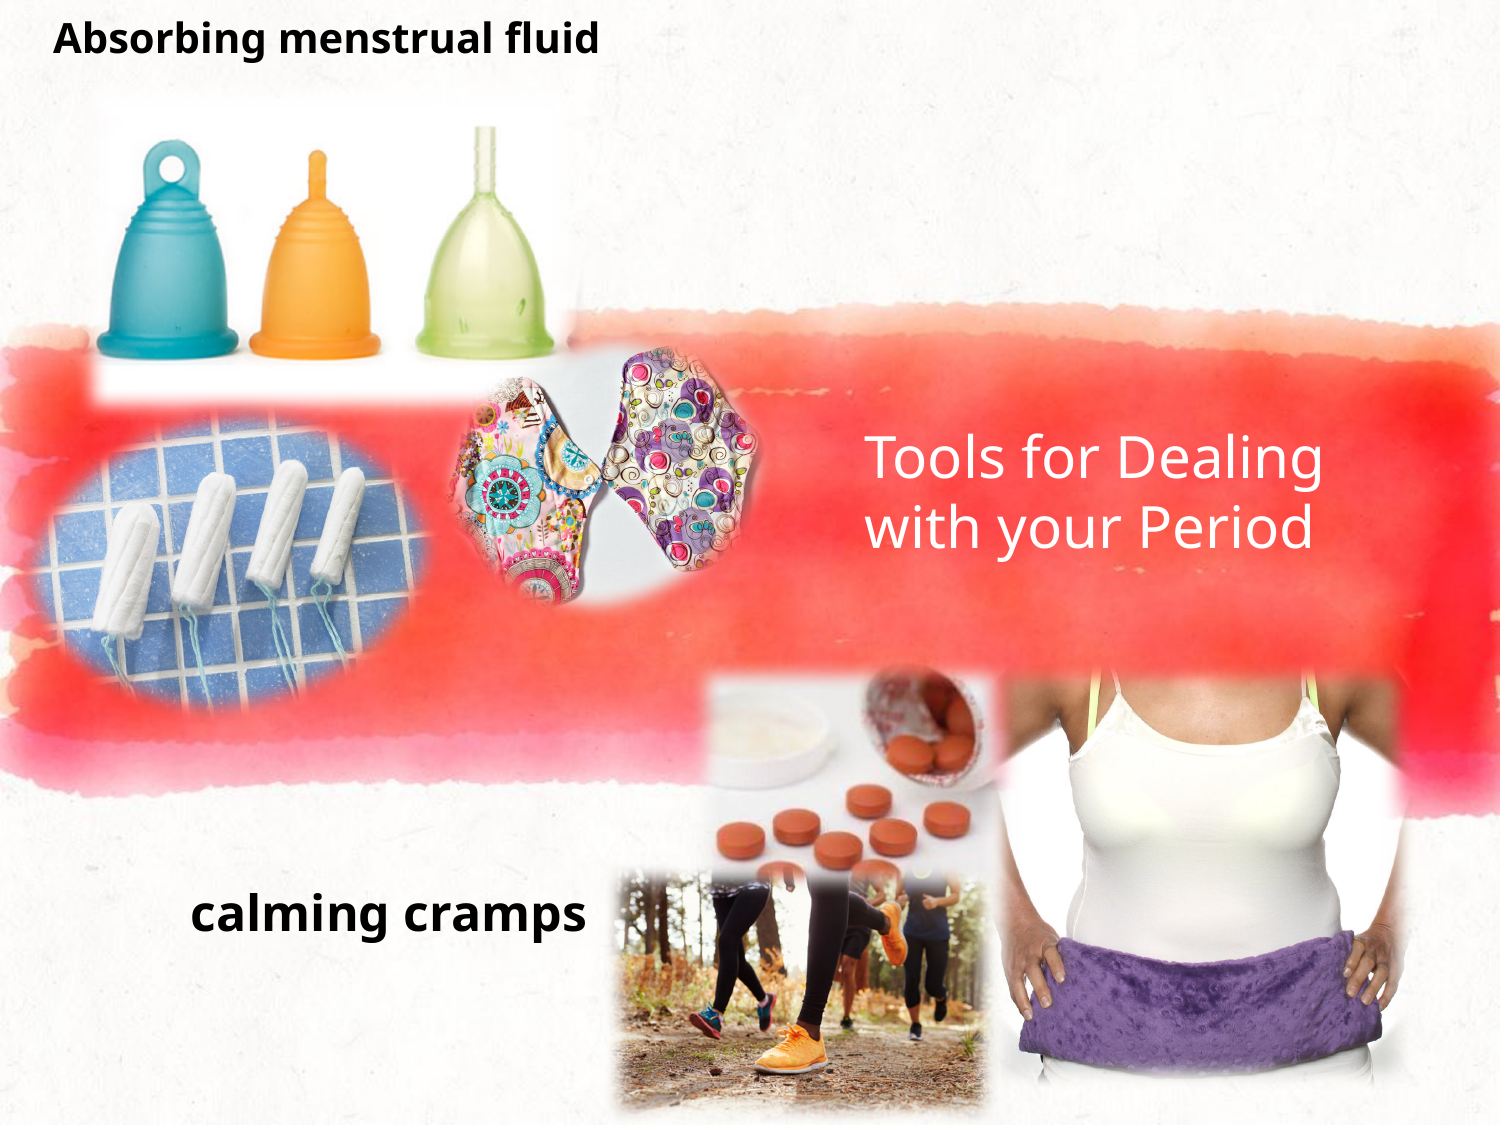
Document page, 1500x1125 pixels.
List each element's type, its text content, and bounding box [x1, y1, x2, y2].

text_box Tools for Dealing with your Period [849, 412, 1458, 568]
picture [0, 0, 1500, 1125]
text_box Absorbing menstrual fluid [38, 4, 616, 70]
text_box calming cramps [175, 874, 599, 950]
